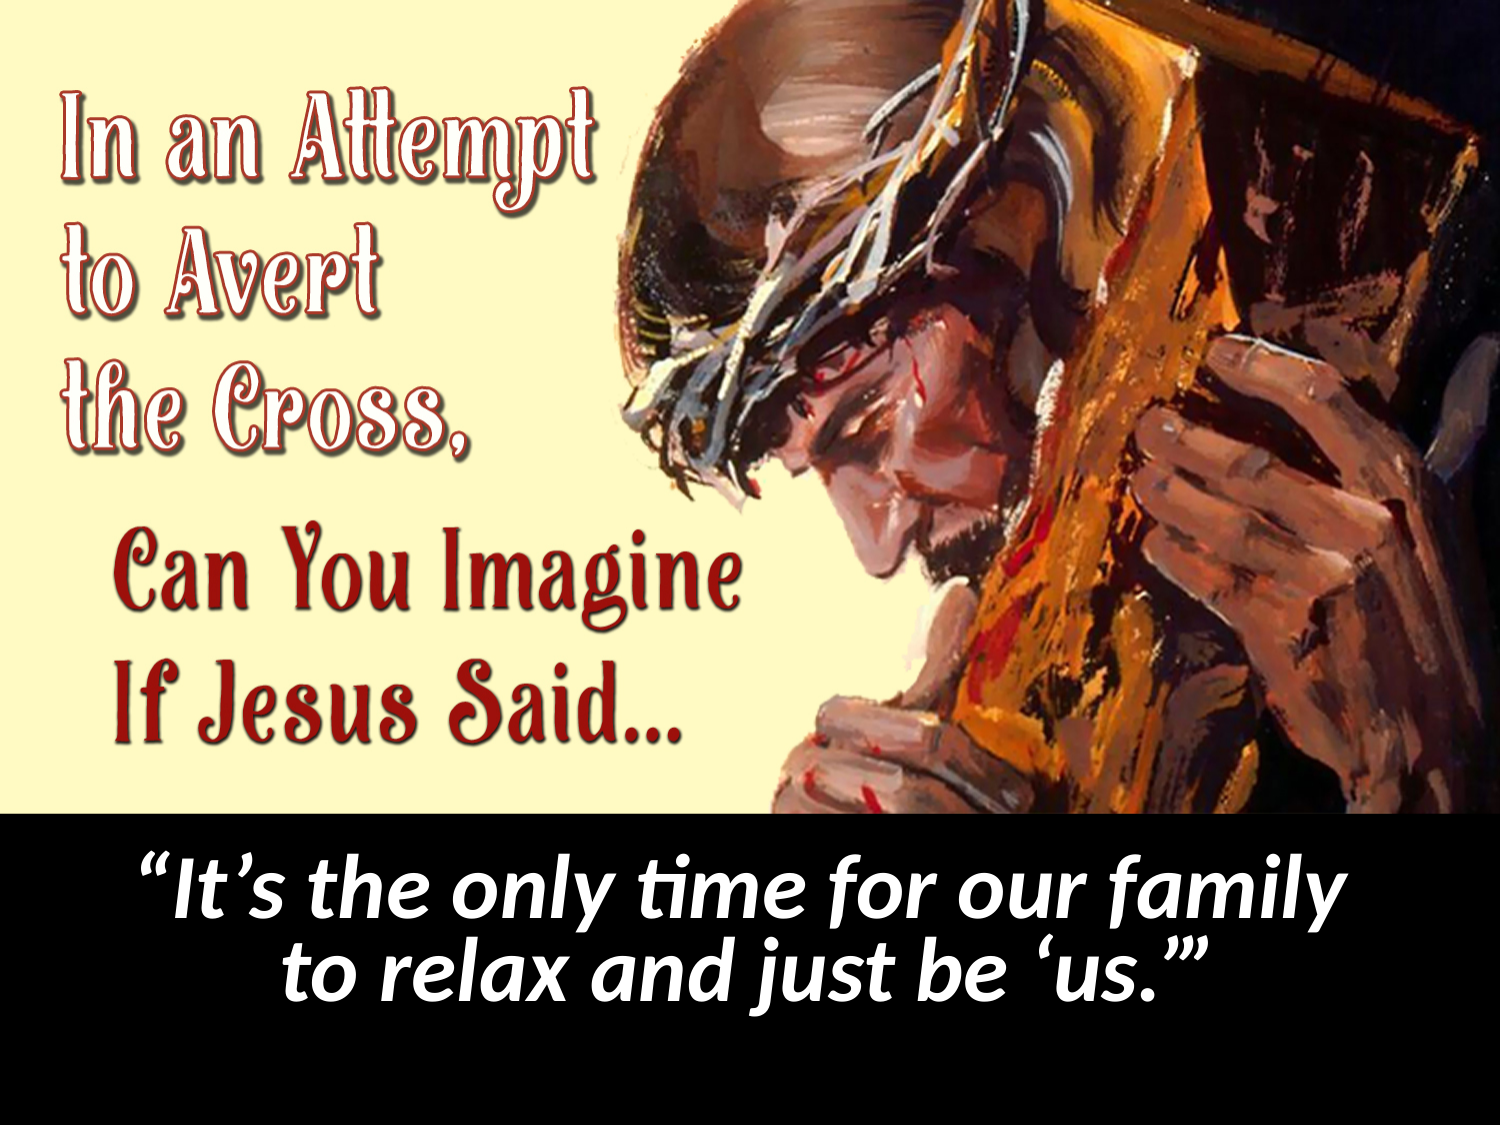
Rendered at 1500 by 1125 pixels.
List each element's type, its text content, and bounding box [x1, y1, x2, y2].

picture [0, 0, 1500, 844]
list “It’s the only time for our family to relax and just be ‘us.’” [0, 844, 1500, 1125]
